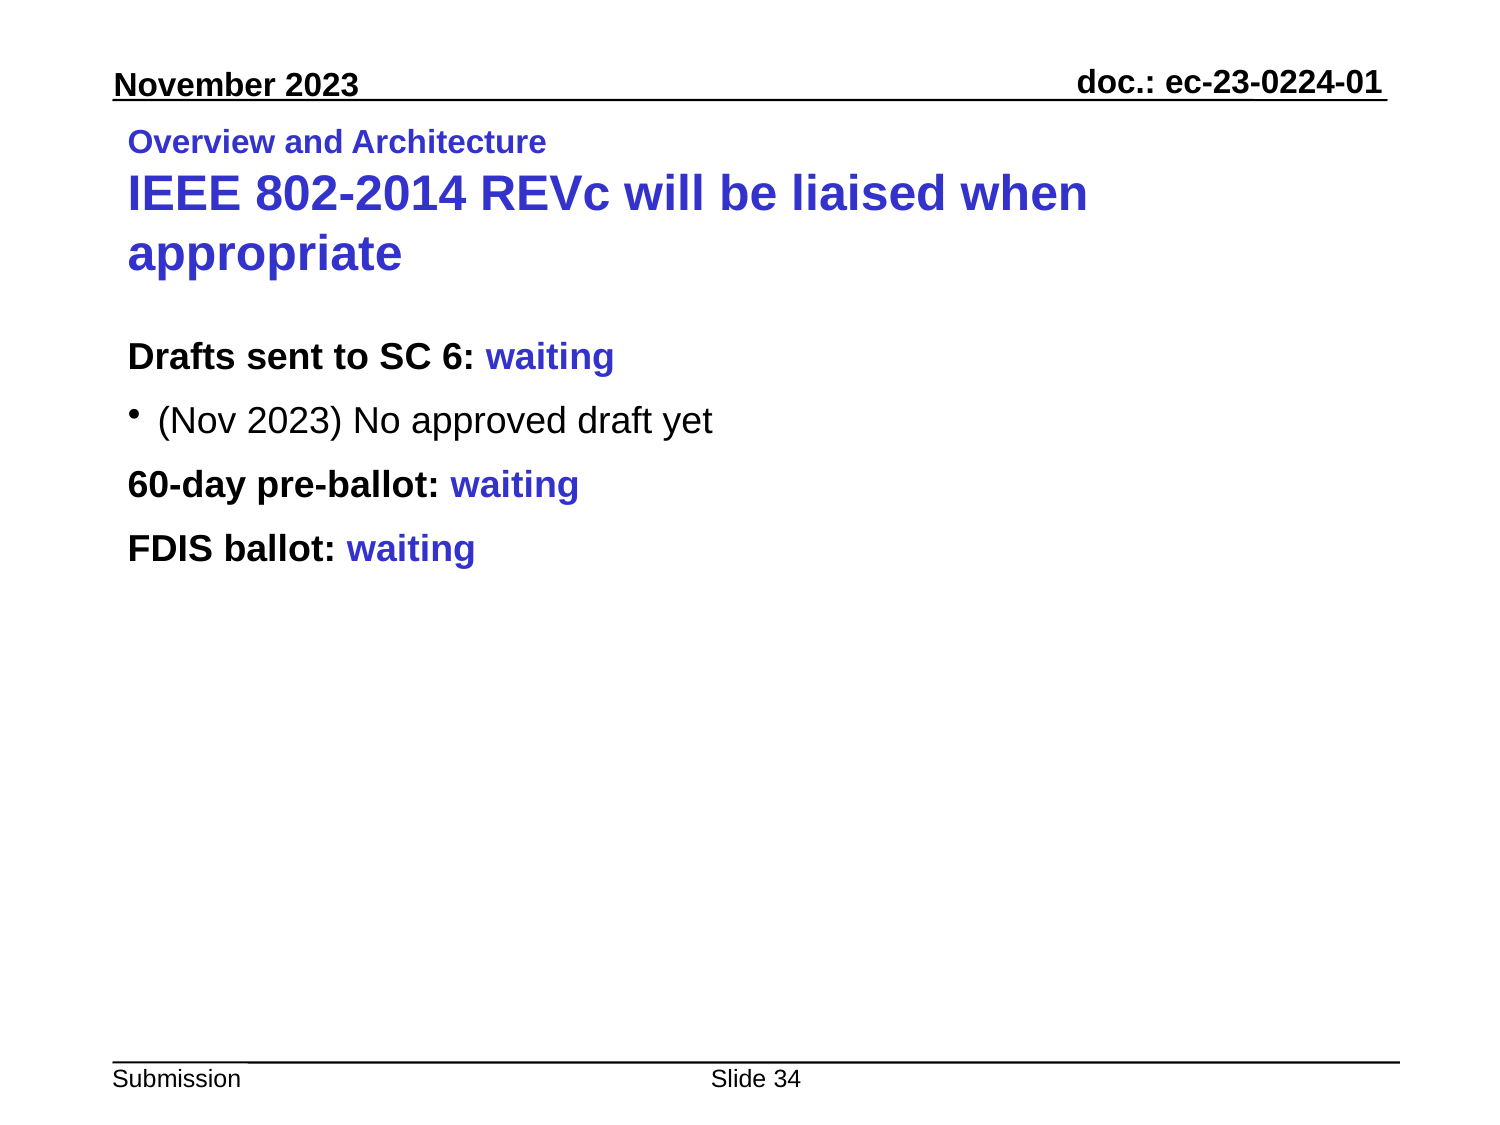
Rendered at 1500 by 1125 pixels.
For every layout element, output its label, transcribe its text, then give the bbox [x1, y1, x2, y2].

list Drafts sent to SC 6: waiting (Nov 2023) No approved draft yet 60-day pre-ballot: waiting FDIS ballot: waiting [112, 324, 1388, 1000]
title Overview and Architecture IEEE 802-2014 REVc will be liaised when appropriate [112, 112, 1388, 288]
slide_number Slide 34 [709, 1061, 803, 1093]
